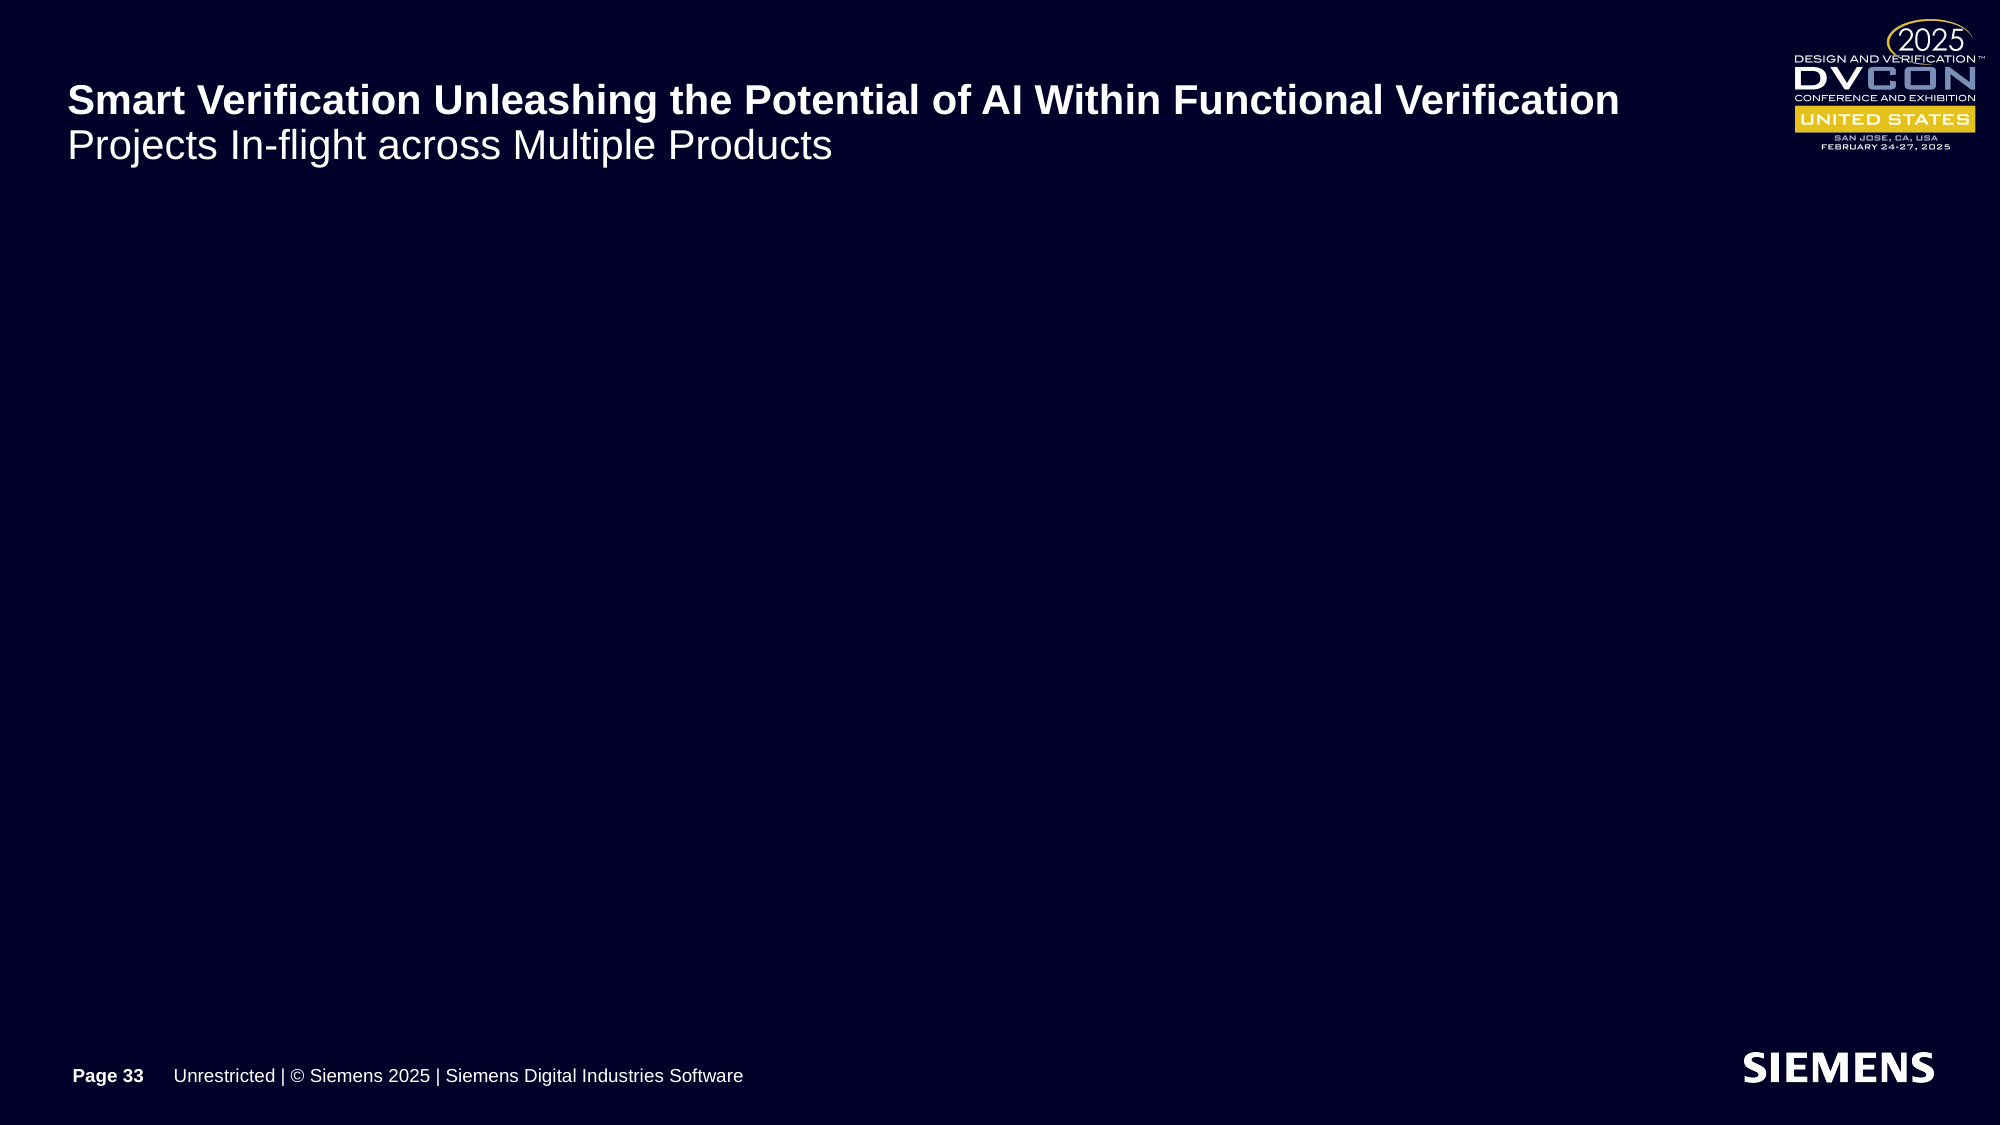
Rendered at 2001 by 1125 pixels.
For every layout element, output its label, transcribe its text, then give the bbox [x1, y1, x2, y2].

picture [1744, 1052, 1934, 1083]
title Smart Verification Unleashing the Potential of AI Within Functional Verification Projects In-flight across Multiple Products [67, 78, 1744, 173]
picture [1795, 19, 1985, 151]
footer Unrestricted | © Siemens 2025 | Siemens Digital Industries Software [174, 1035, 1686, 1125]
slide_number Page 33 [67, 1035, 174, 1125]
